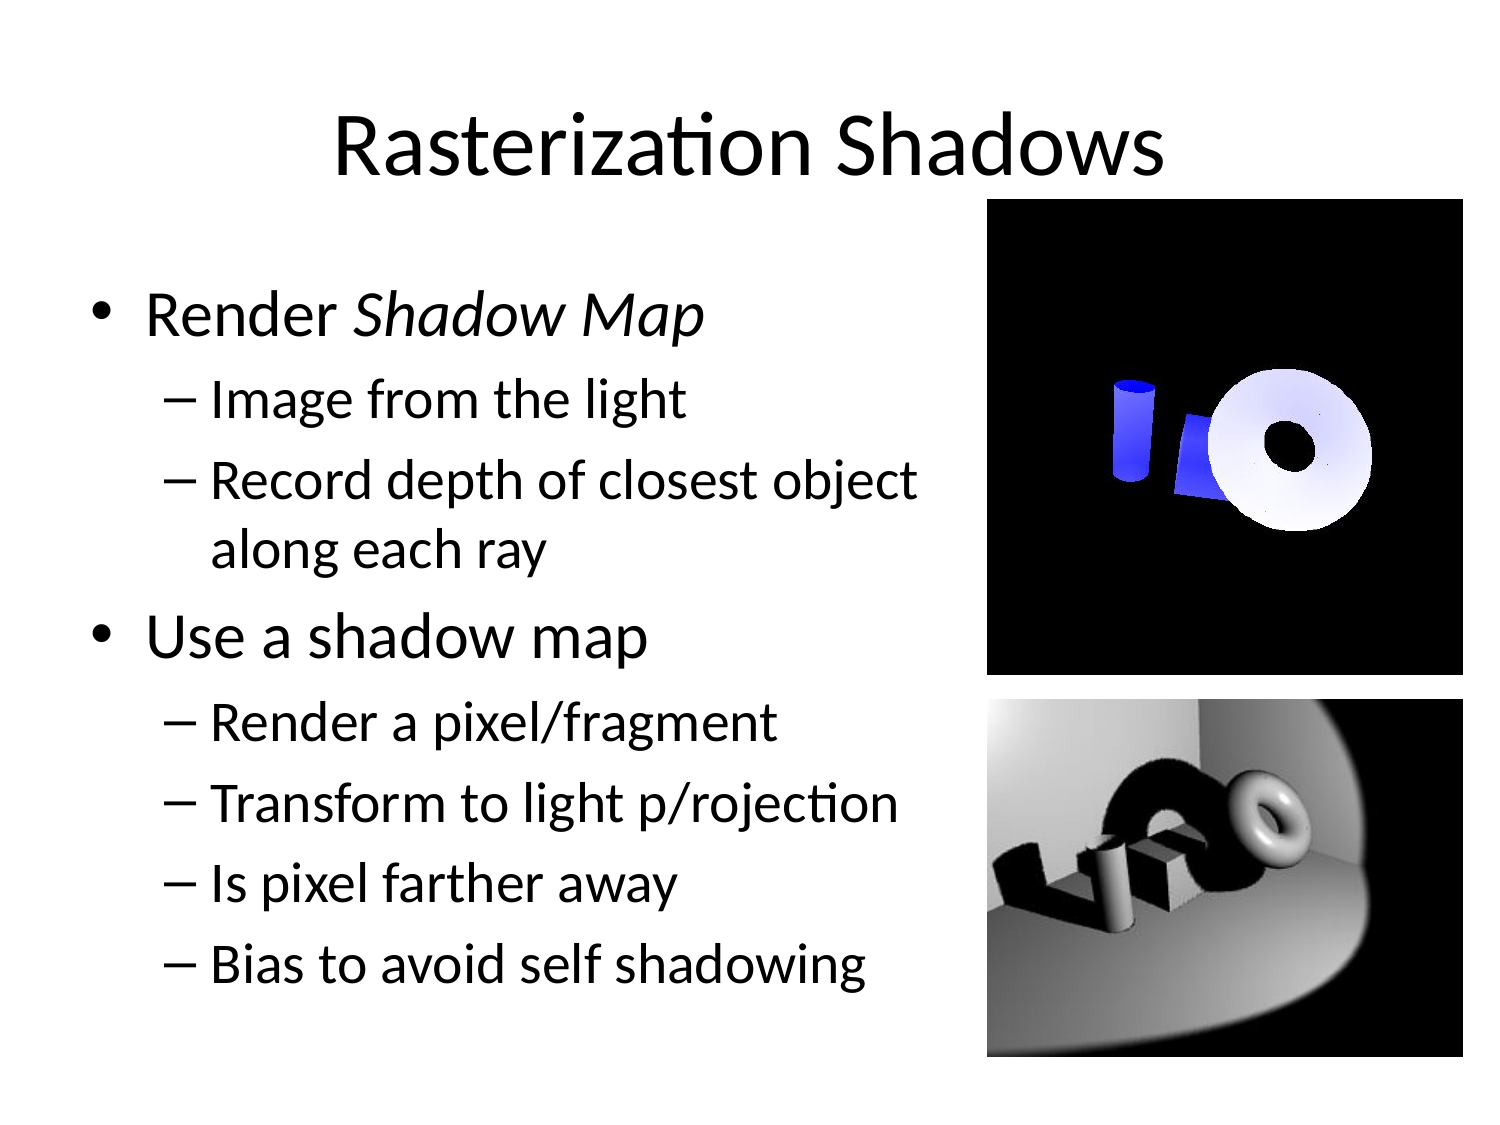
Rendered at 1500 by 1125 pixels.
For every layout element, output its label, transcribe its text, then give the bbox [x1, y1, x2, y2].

picture [987, 199, 1463, 676]
title Rasterization Shadows [75, 45, 1425, 233]
list Render Shadow Map Image from the light Record depth of closest object along each ray Use a shadow map Render a pixel/fragment Transform to light p/rojection Is pixel farther away Bias to avoid self shadowing [75, 262, 1425, 1005]
picture [987, 699, 1463, 1057]
